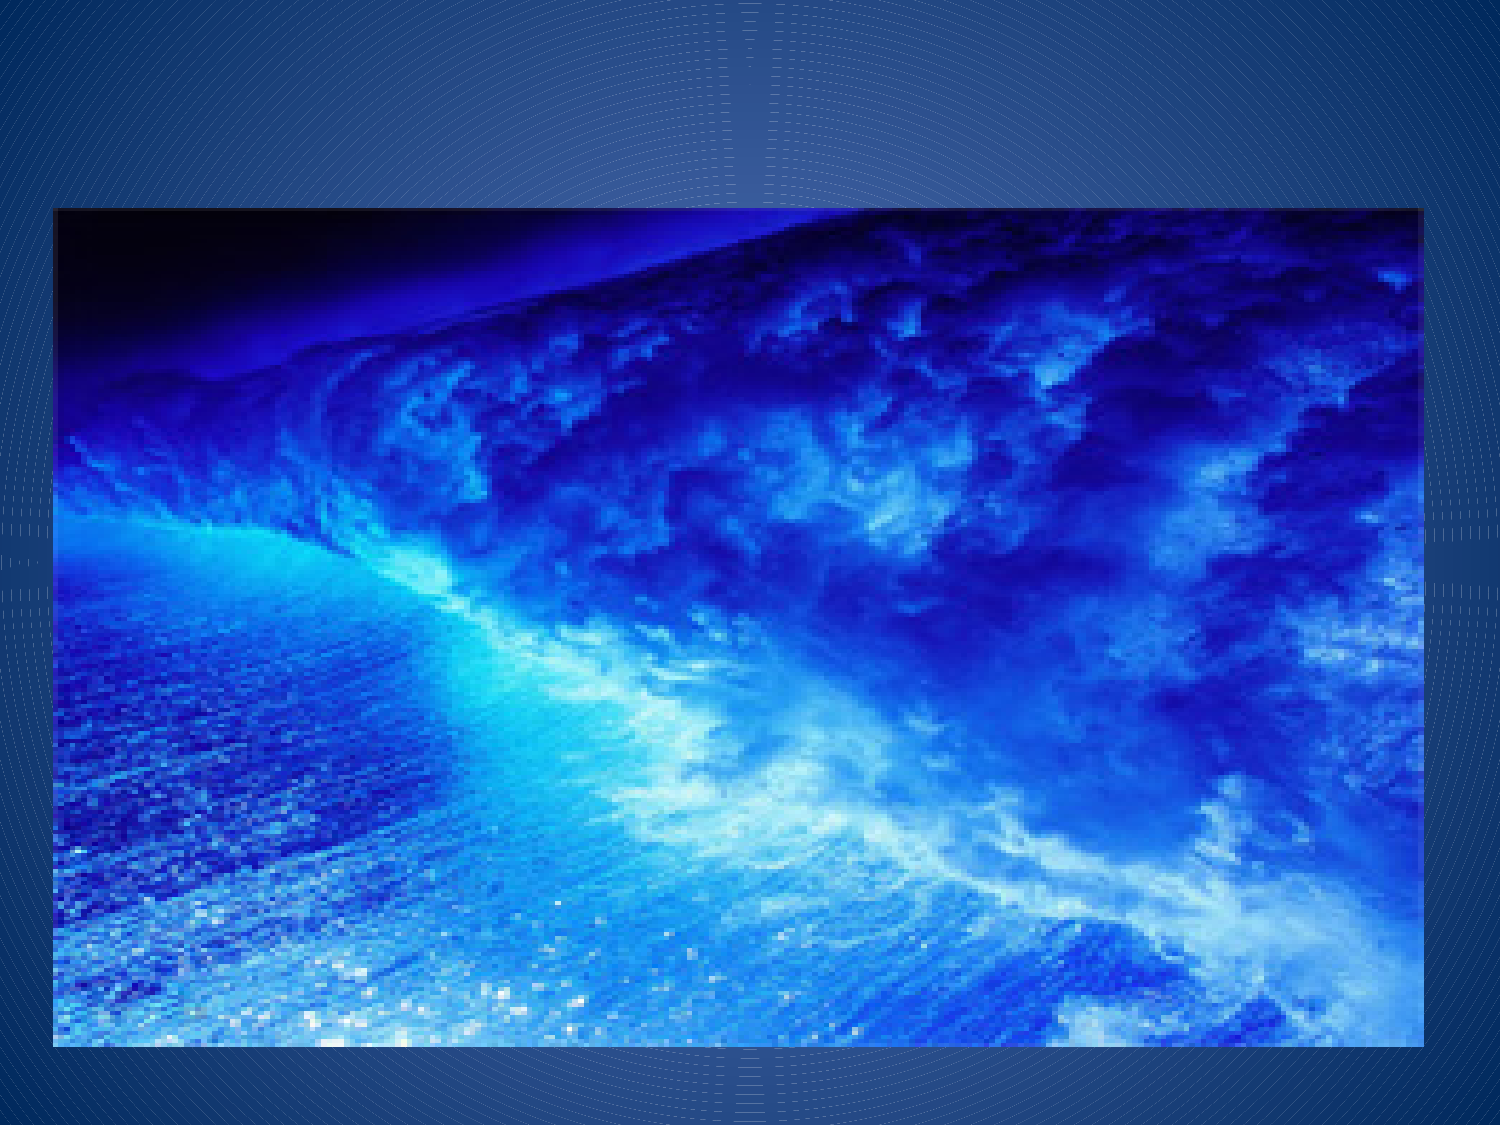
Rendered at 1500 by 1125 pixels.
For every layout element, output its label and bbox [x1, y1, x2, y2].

picture [52, 207, 1424, 1047]
